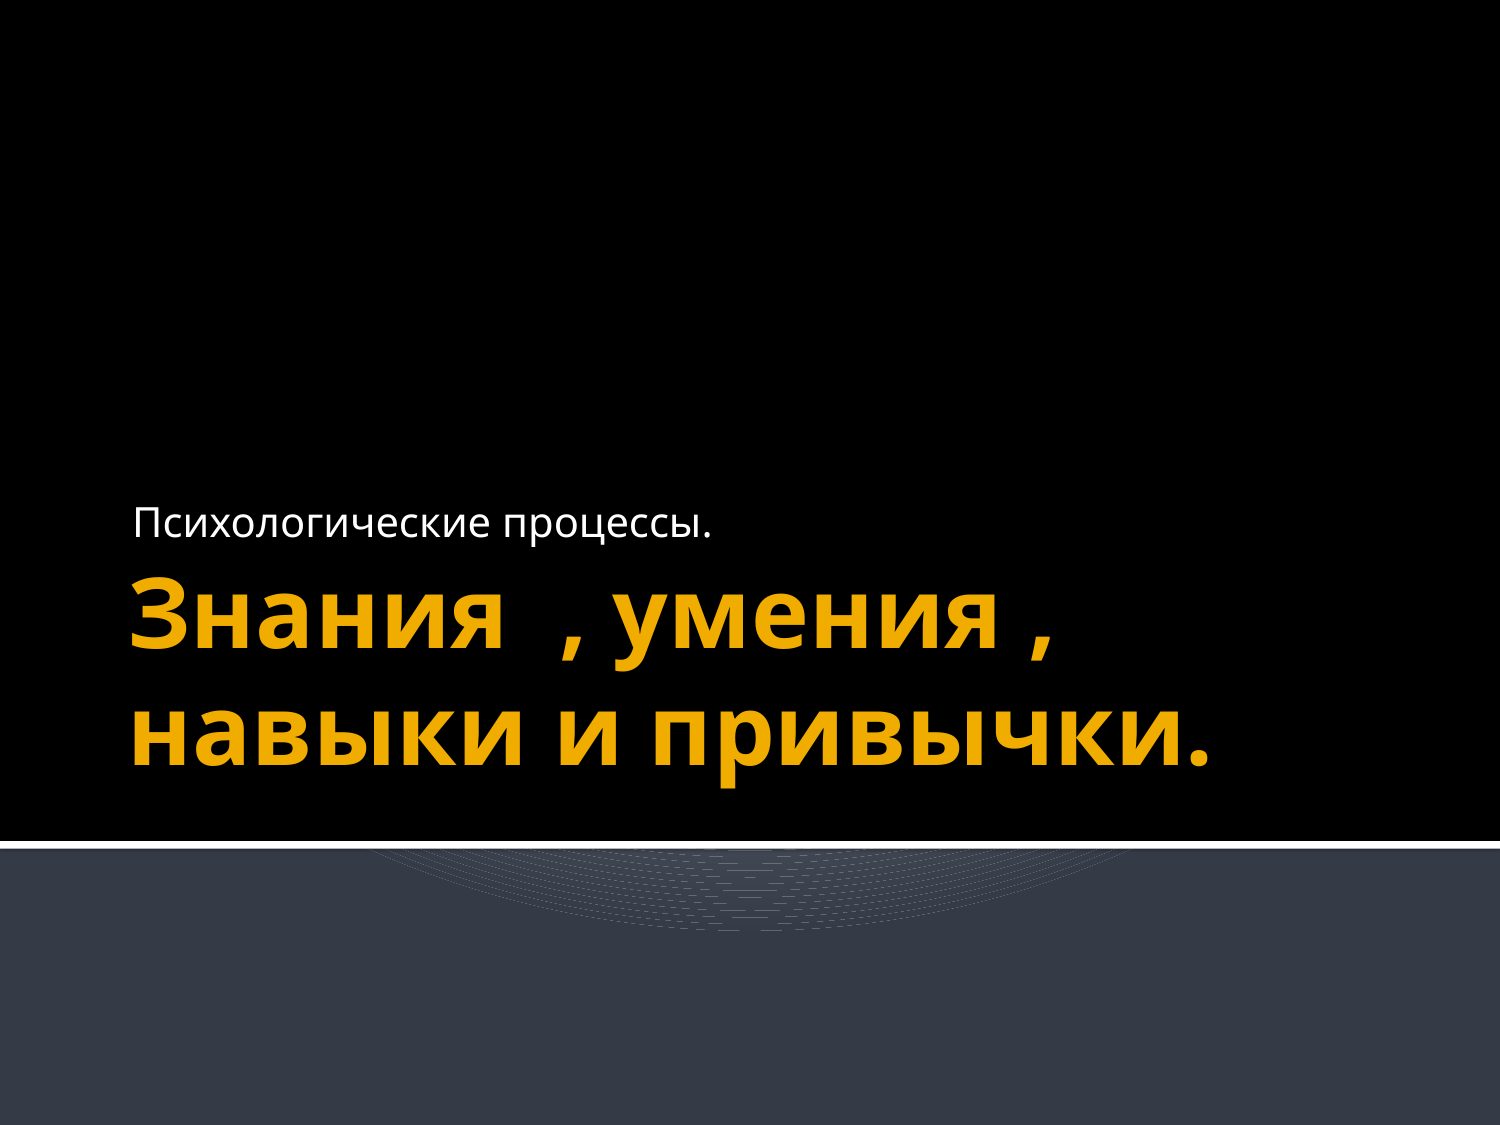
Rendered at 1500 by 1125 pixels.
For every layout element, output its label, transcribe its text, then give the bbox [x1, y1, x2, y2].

title Знания , умения , навыки и привычки. [112, 550, 1438, 825]
subtitle Психологические процессы. [112, 299, 1438, 546]
